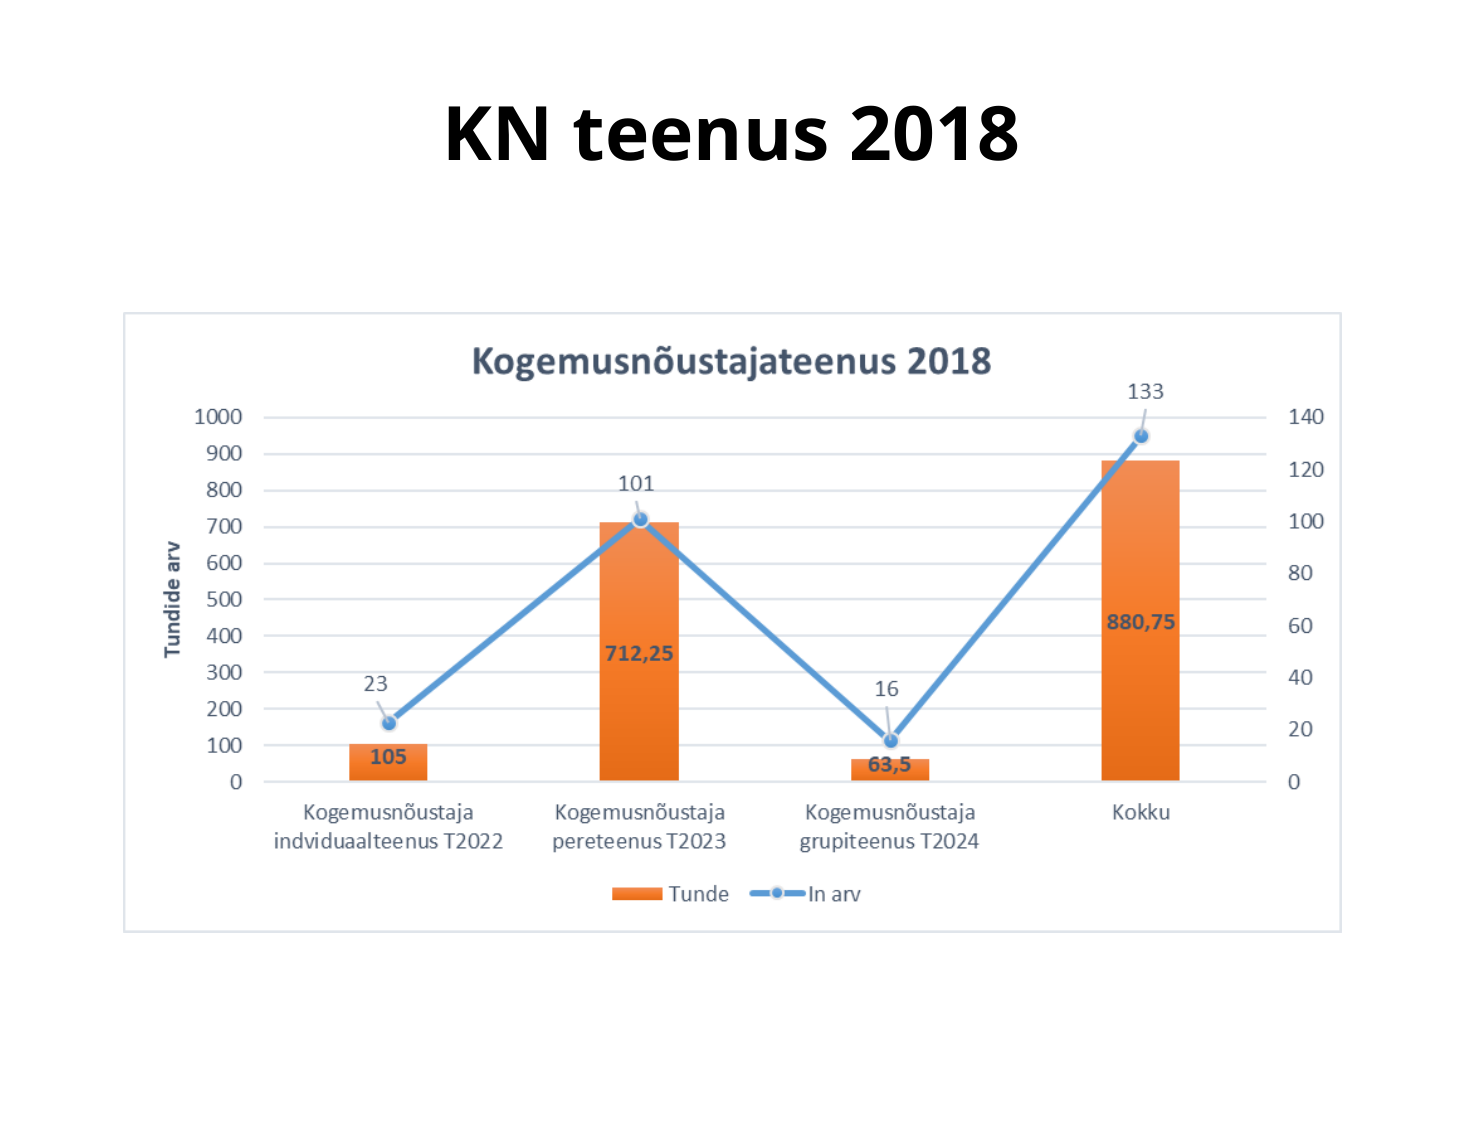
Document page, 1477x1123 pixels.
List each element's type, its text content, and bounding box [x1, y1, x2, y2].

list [123, 312, 1342, 933]
title KN teenus 2018 [82, 88, 1382, 266]
